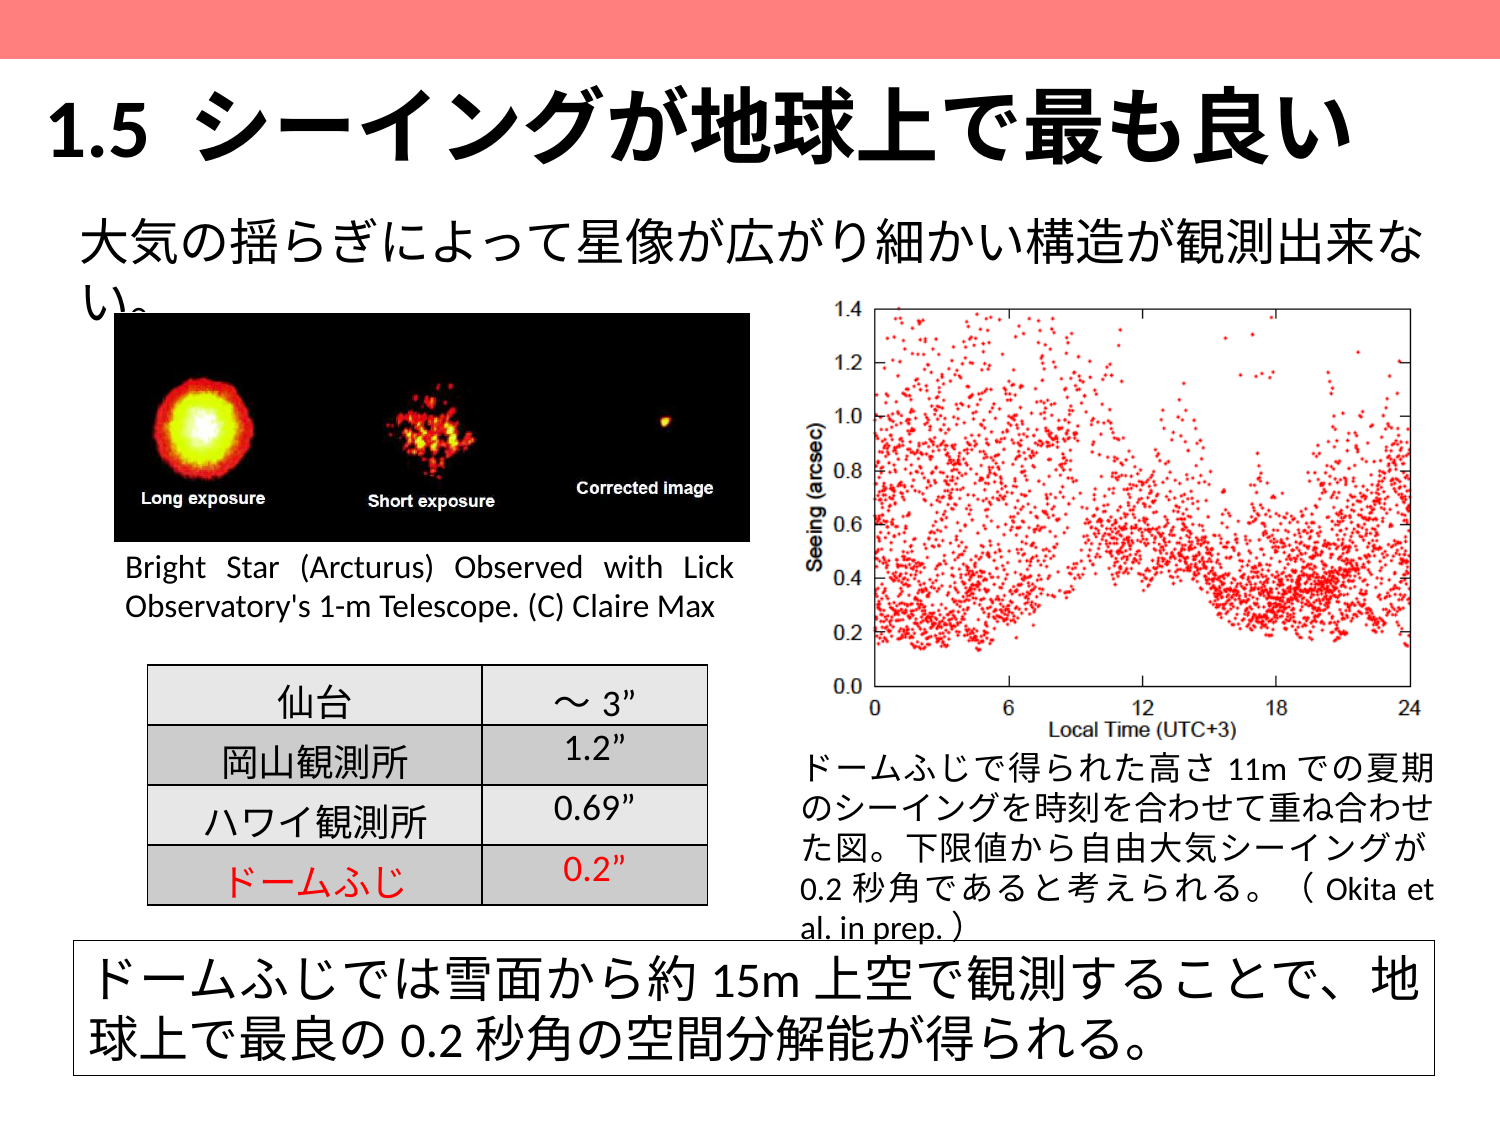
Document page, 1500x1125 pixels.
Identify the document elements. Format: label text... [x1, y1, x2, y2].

text_box [0, 0, 1500, 61]
text_box ドームふじでは雪面から約15m上空で観測することで、地球上で最良の0.2秒角の空間分解能が得られる。 [73, 940, 1435, 1076]
table_cell ハワイ観測所 [148, 786, 481, 844]
table_cell 岡山観測所 [148, 726, 481, 784]
table_cell ドームふじ [148, 846, 481, 904]
table_cell 0.2” [483, 846, 707, 904]
table_header 仙台 [148, 666, 481, 724]
title 1.5 シーイングが地球上で最も良い [29, 61, 1471, 219]
table_header ～3” [483, 666, 707, 724]
picture [113, 312, 751, 542]
text_box Bright Star (Arcturus) Observed with Lick Observatory's 1-m Telescope. (C) Claire Max [110, 546, 750, 632]
table_cell 1.2” [483, 726, 707, 784]
table_cell 0.69” [483, 786, 707, 844]
text_box ドームふじで得られた高さ11mでの夏期のシーイングを時刻を合わせて重ね合わせた図。下限値から自由大気シーイングが0.2秒角であると考えられる。（Okita et al. in prep.） [785, 739, 1450, 954]
picture [795, 290, 1427, 740]
text_box 大気の揺らぎによって星像が広がり細かい構造が観測出来ない。 [64, 219, 1453, 338]
